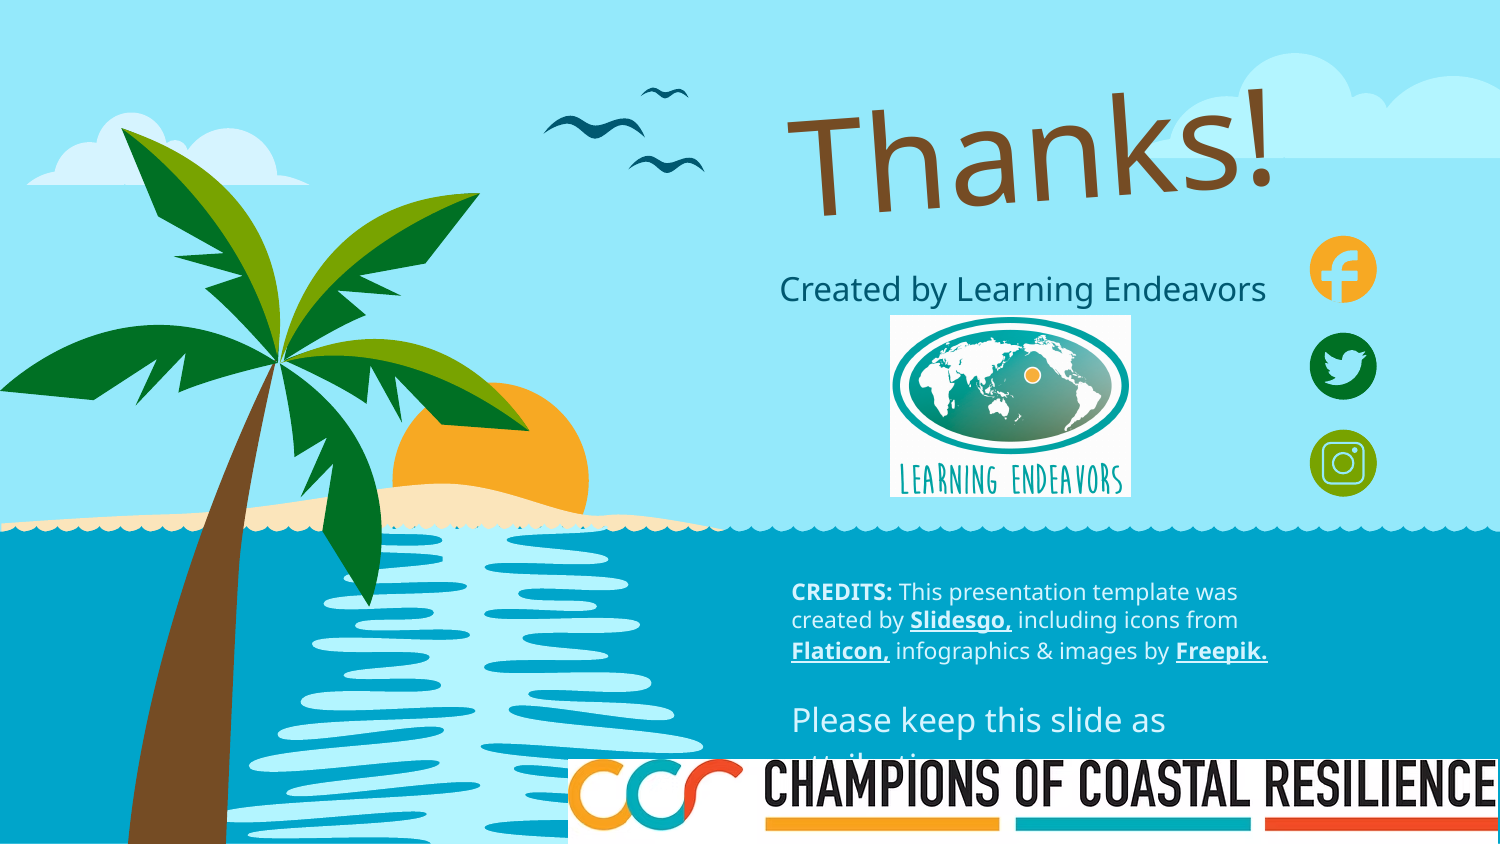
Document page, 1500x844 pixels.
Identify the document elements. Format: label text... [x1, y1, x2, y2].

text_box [1309, 429, 1378, 497]
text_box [543, 87, 705, 174]
title Thanks! [670, 25, 1396, 269]
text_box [1309, 235, 1378, 303]
text_box [1388, 76, 1500, 159]
picture [566, 756, 1500, 844]
text_box Please keep this slide as attribution [776, 678, 1322, 757]
picture [889, 315, 1132, 497]
subtitle Created by Learning Endeavors [764, 253, 1310, 497]
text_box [1309, 332, 1378, 400]
